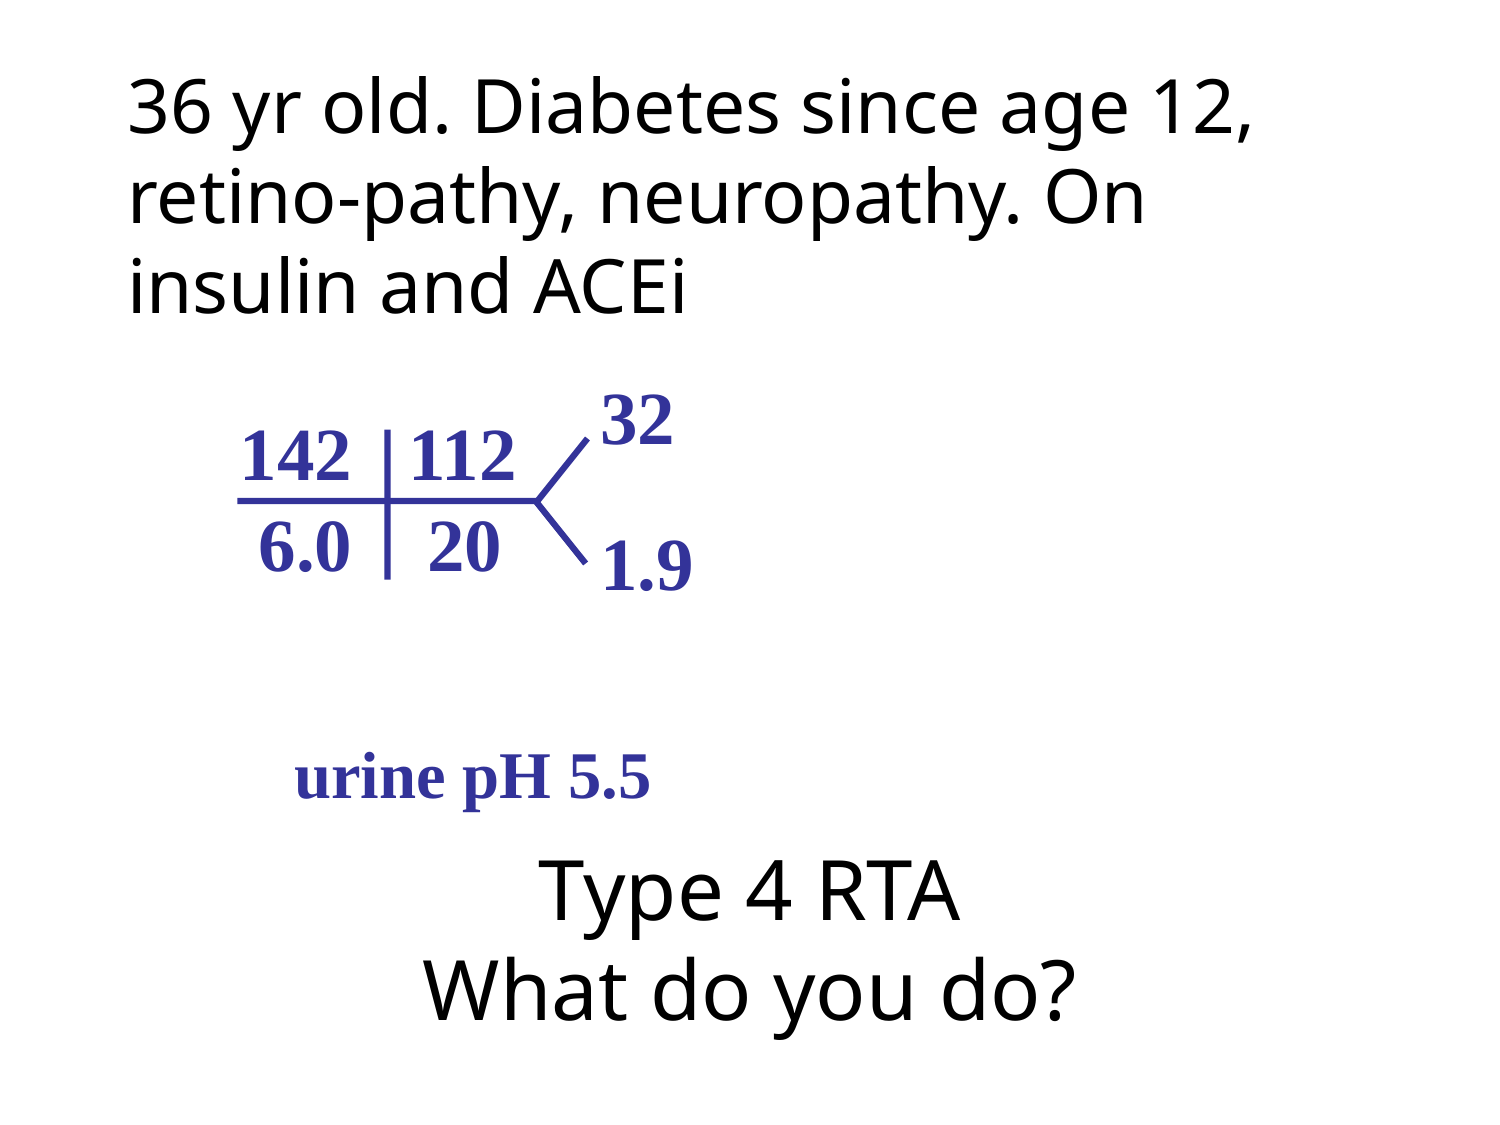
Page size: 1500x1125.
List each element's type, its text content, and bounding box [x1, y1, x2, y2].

title 36 yr old. Diabetes since age 12, retino-pathy, neuropathy. On insulin and ACEi [112, 99, 1388, 288]
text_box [224, 393, 710, 618]
text_box urine pH 5.5 [262, 724, 668, 819]
text_box Type 4 RTA What do you do? [0, 824, 1500, 1049]
